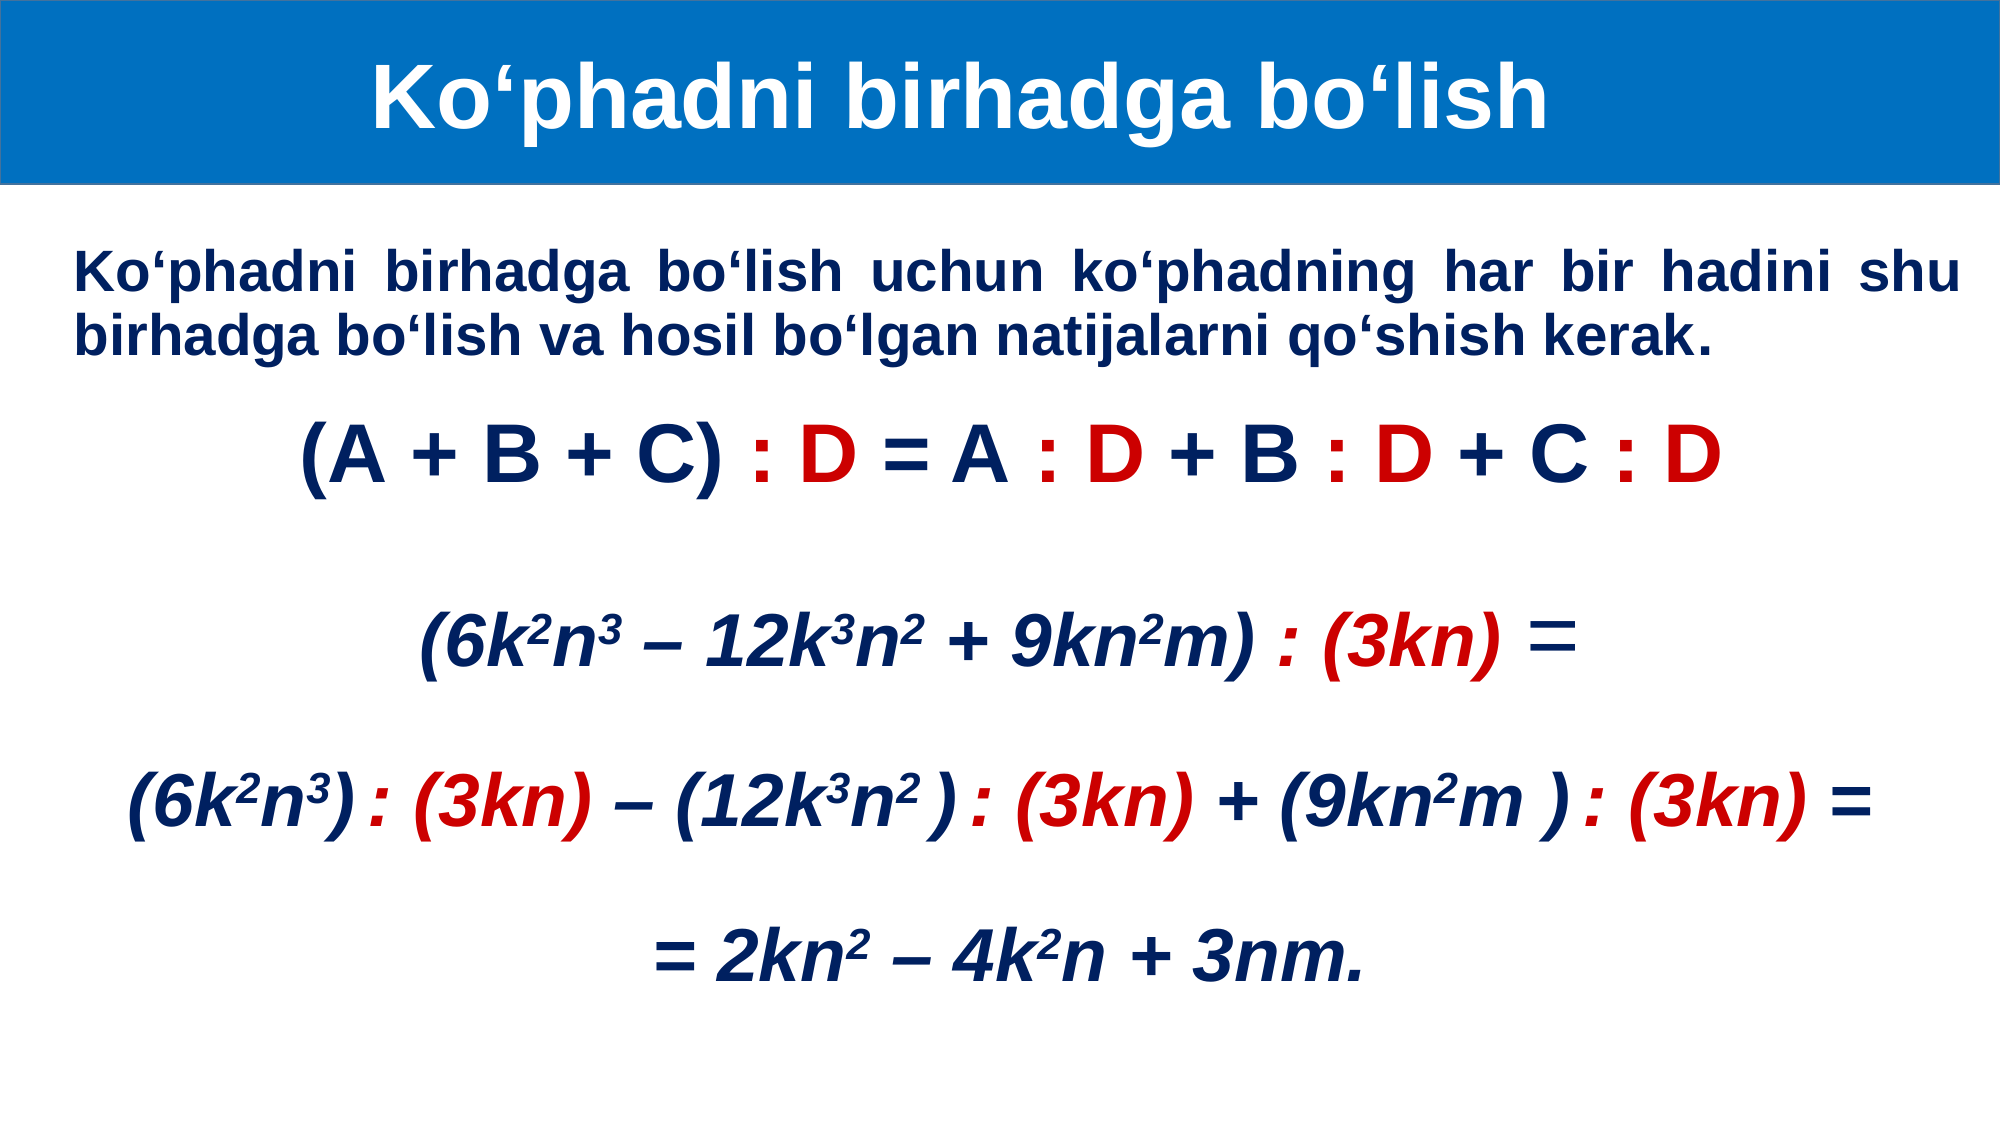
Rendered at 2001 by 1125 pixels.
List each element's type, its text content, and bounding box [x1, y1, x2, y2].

list Ko‘phadni birhadga bo‘lish uchun ko‘phadning har bir hadini shu birhadga bo‘lish va hosil bo‘lgan natijalarni qo‘shish kerak. (А + B + C) : D = A : D + B : D + C : D (6k2n3 – 12k3n2 + 9kn2m) : (3kn) = (6k2n3) : (3kn) – (12k3n2 ) : (3kn) + (9kn2m ) : (3kn) = = 2kn2 – 4k2n + 3nm. [21, 226, 1979, 1086]
text_box Ko‘phadni birhadga bo‘lish [0, 0, 2000, 185]
